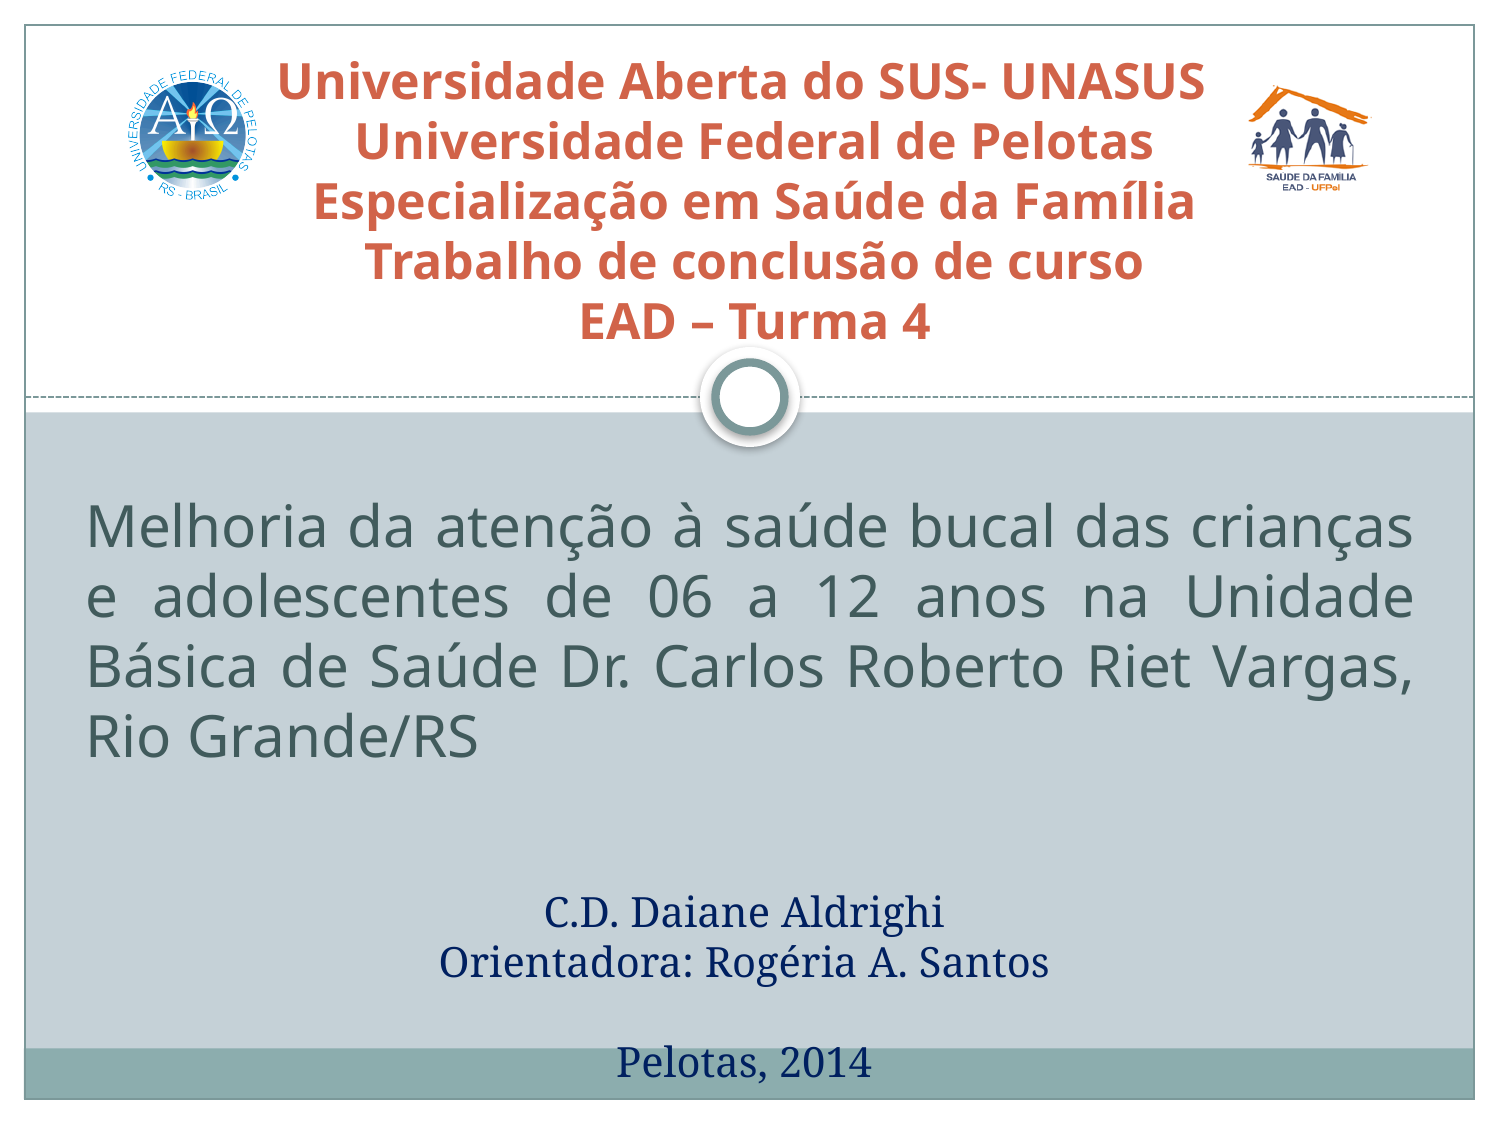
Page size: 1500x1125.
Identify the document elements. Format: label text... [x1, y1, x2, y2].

picture [128, 70, 257, 201]
title Universidade Aberta do SUS- UNASUS Universidade Federal de Pelotas Especialização em Saúde da Família Trabalho de conclusão de curso EAD – Turma 4 [117, 105, 1393, 477]
text_box C.D. Daiane Aldrighi Orientadora: Rogéria A. Santos Pelotas, 2014 [421, 878, 1067, 1094]
picture [1241, 81, 1374, 197]
text_box Melhoria da atenção à saúde bucal das crianças e adolescentes de 06 a 12 anos na Unidade Básica de Saúde Dr. Carlos Roberto Riet Vargas, Rio Grande/RS [70, 481, 1430, 777]
